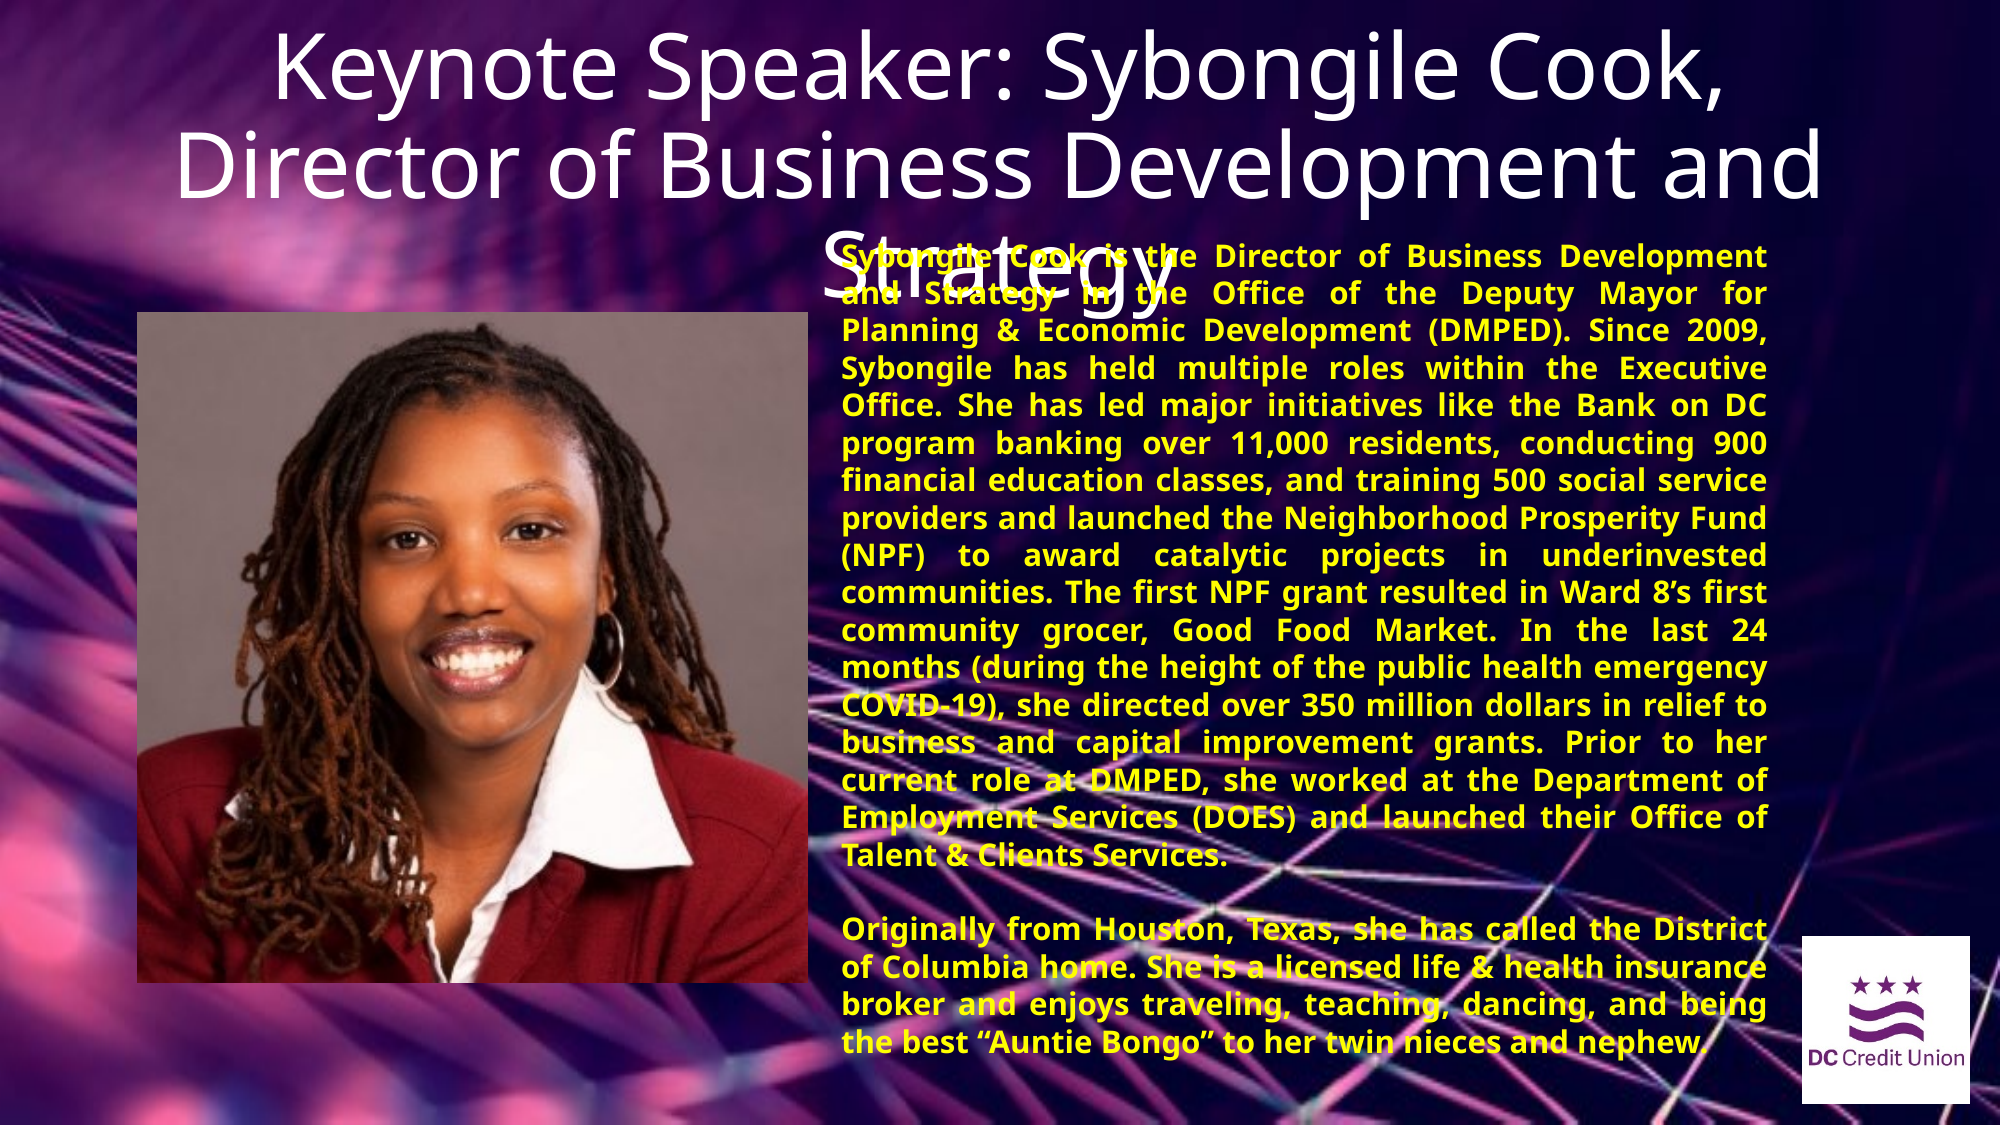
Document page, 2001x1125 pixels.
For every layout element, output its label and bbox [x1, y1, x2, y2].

list [0, 0, 2000, 1125]
picture [1802, 936, 1970, 1104]
picture [137, 312, 808, 983]
